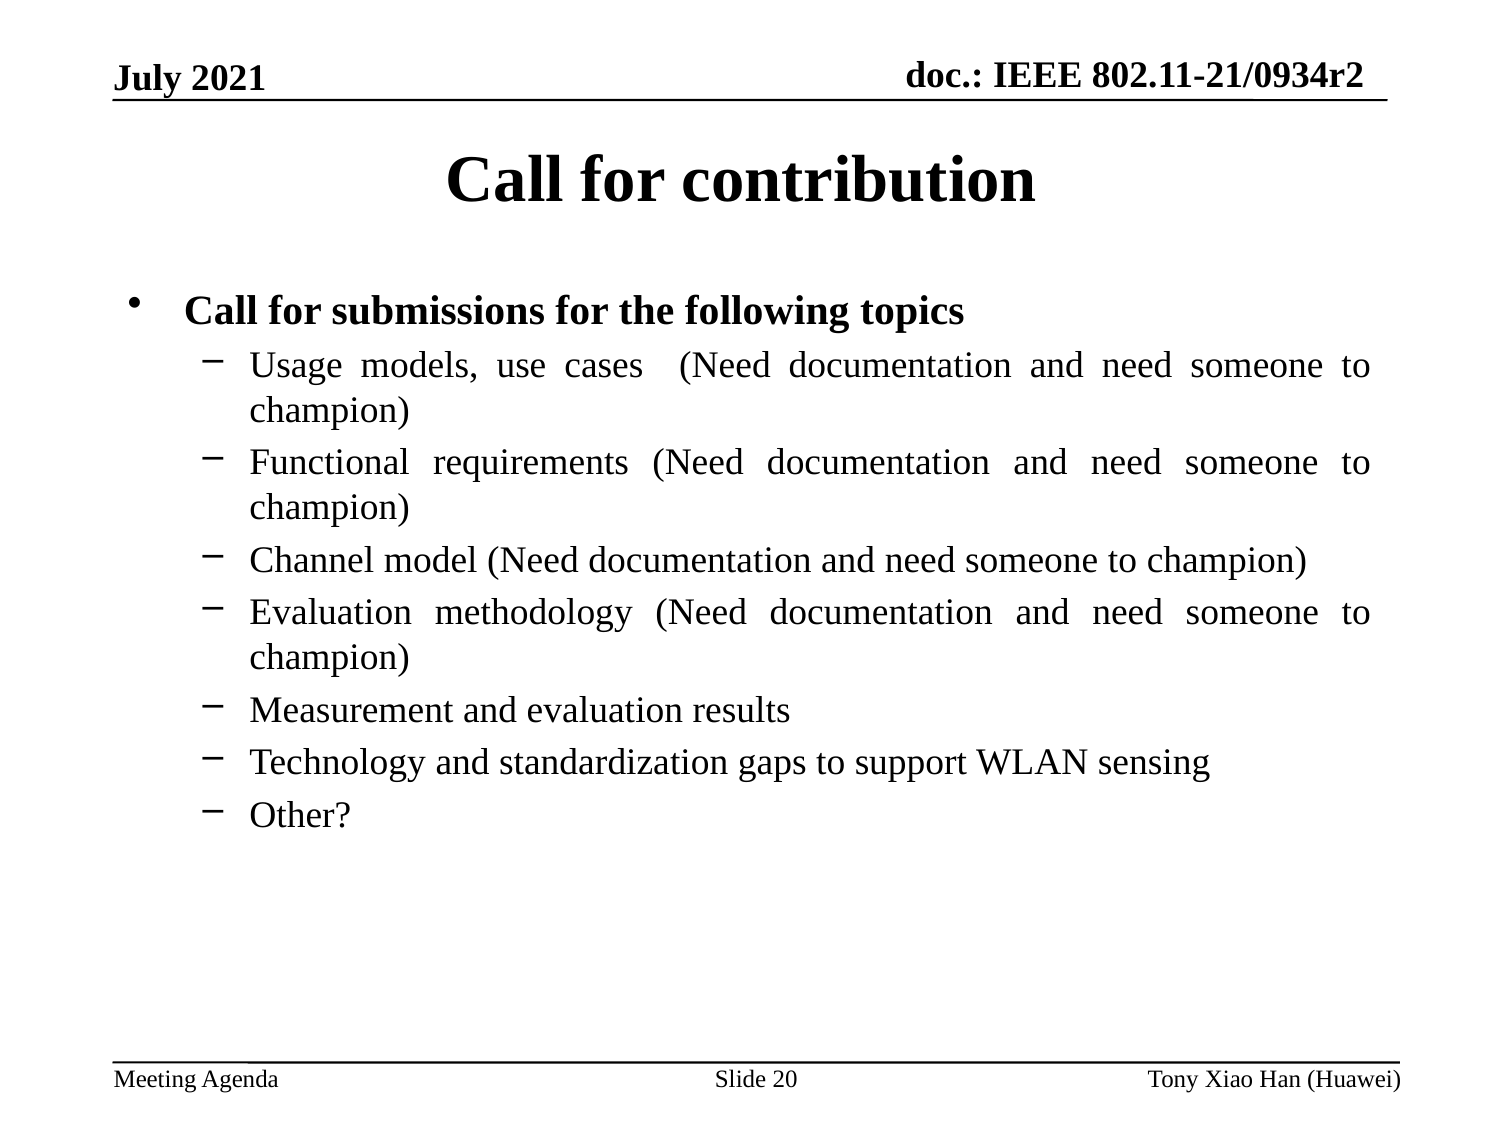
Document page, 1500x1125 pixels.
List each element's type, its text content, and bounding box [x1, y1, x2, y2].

text_box Call for contribution [112, 87, 1388, 263]
slide_number Slide 20 [712, 1061, 800, 1093]
footer Tony Xiao Han (Huawei) [999, 1061, 1402, 1093]
text_box Call for submissions for the following topics Usage models, use cases (Need documentation and need someone to champion) Functional requirements (Need documentation and need someone to champion) Channel model (Need documentation and need someone to champion) Evaluation methodology (Need documentation and need someone to champion) Measurement and evaluation results Technology and standardization gaps to support WLAN sensing Other? [112, 275, 1388, 1050]
